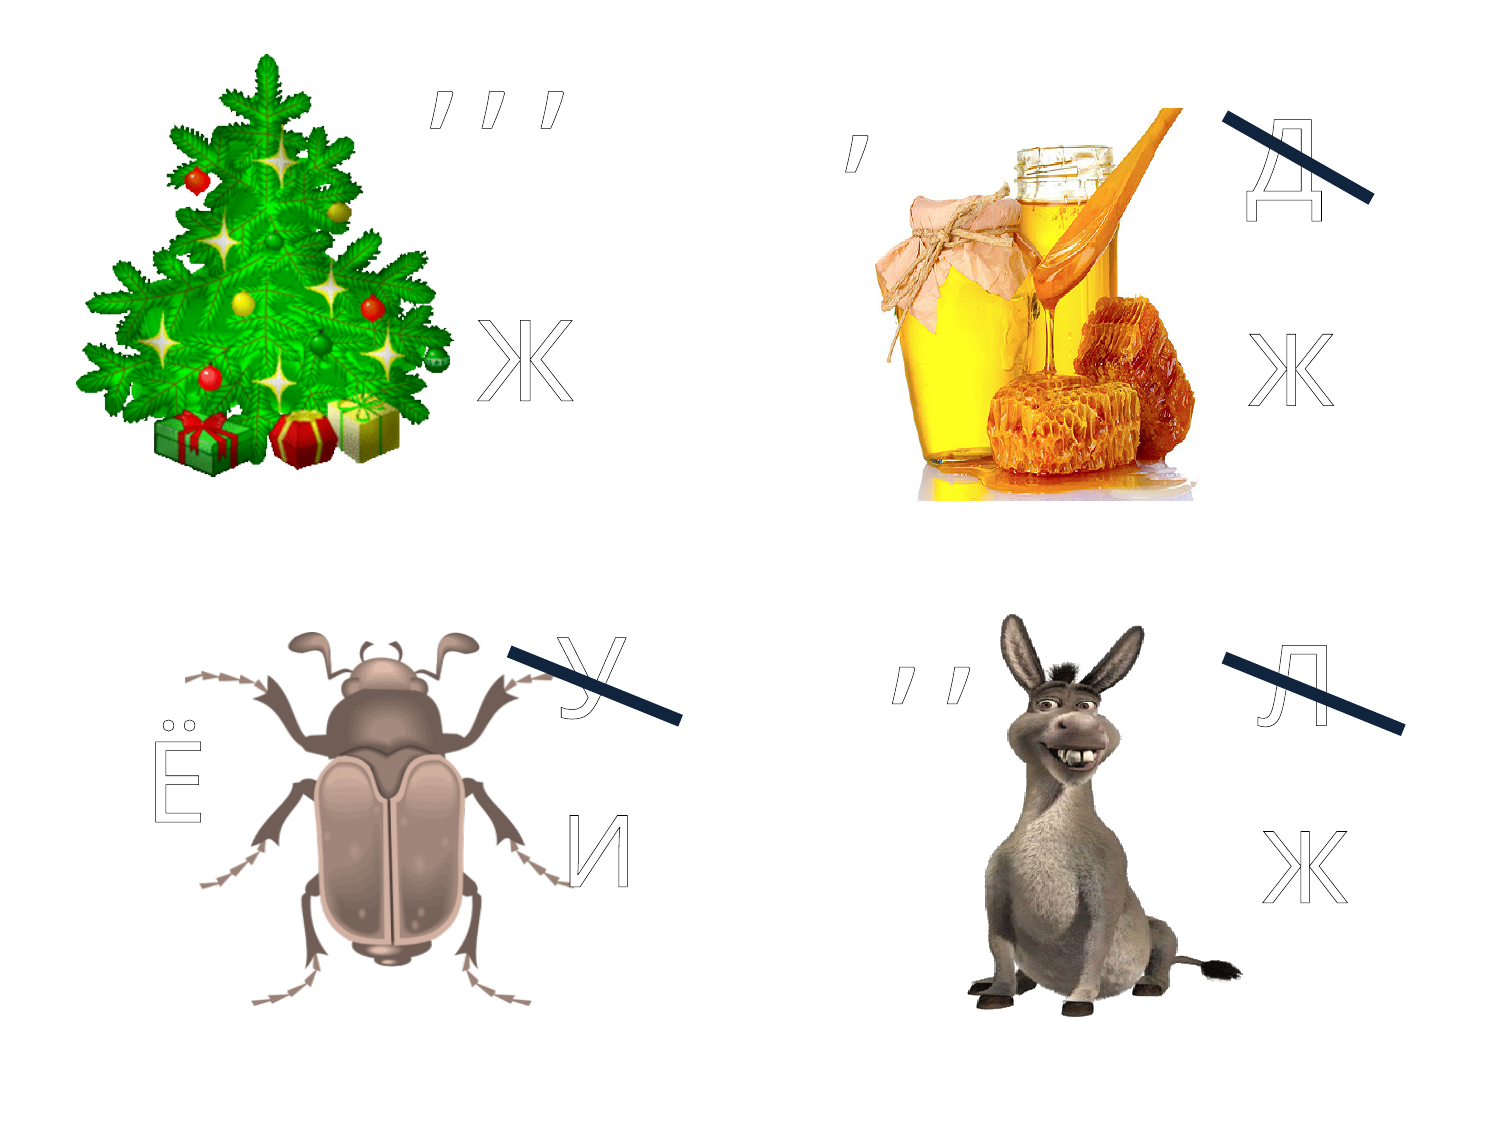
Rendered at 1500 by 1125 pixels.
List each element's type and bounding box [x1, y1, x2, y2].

text_box [85, 597, 692, 1006]
text_box [837, 526, 1424, 1024]
text_box [803, 0, 1389, 540]
text_box [76, 0, 650, 540]
